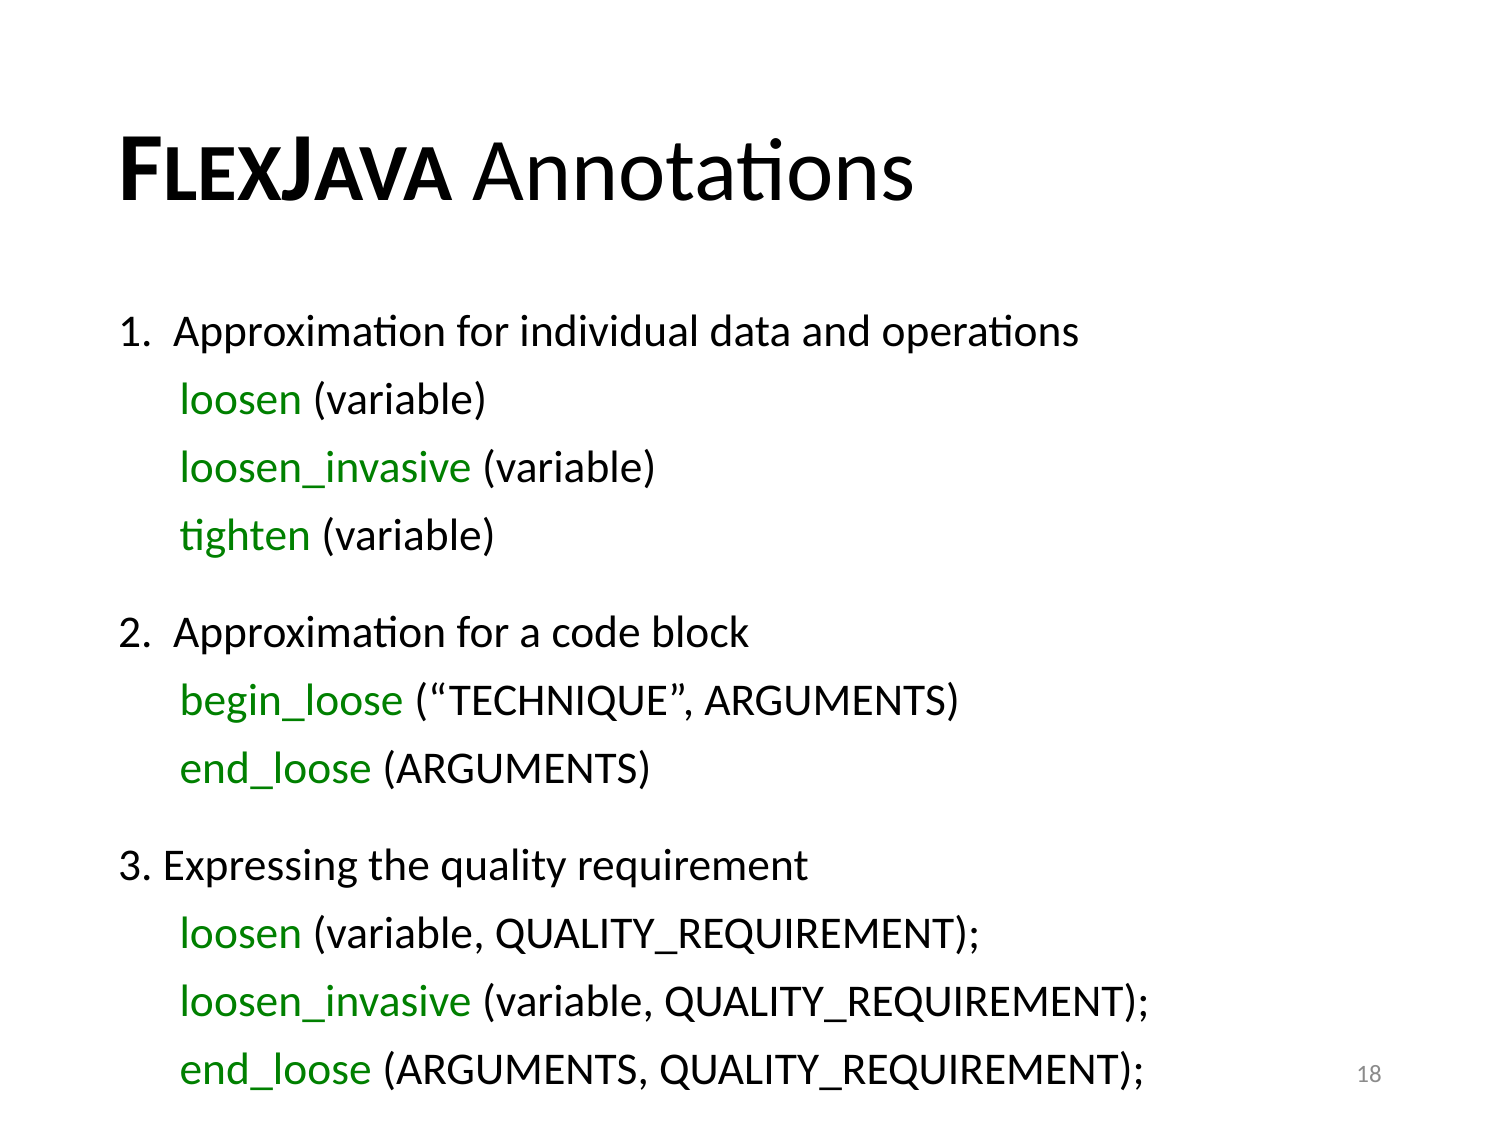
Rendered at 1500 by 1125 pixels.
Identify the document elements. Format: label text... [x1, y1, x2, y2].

title FLEXJAVA Annotations [103, 59, 1397, 278]
slide_number 18 [1059, 1042, 1397, 1103]
text_box 1. Approximation for individual data and operations loosen (variable) loosen_invasive (variable) tighten (variable) 2. Approximation for a code block begin_loose (“TECHNIQUE”, ARGUMENTS) end_loose (ARGUMENTS) 3. Expressing the quality requirement loosen (variable, QUALITY_REQUIREMENT); loosen_invasive (variable, QUALITY_REQUIREMENT); end_loose (ARGUMENTS, QUALITY_REQUIREMENT); [103, 299, 1397, 1104]
